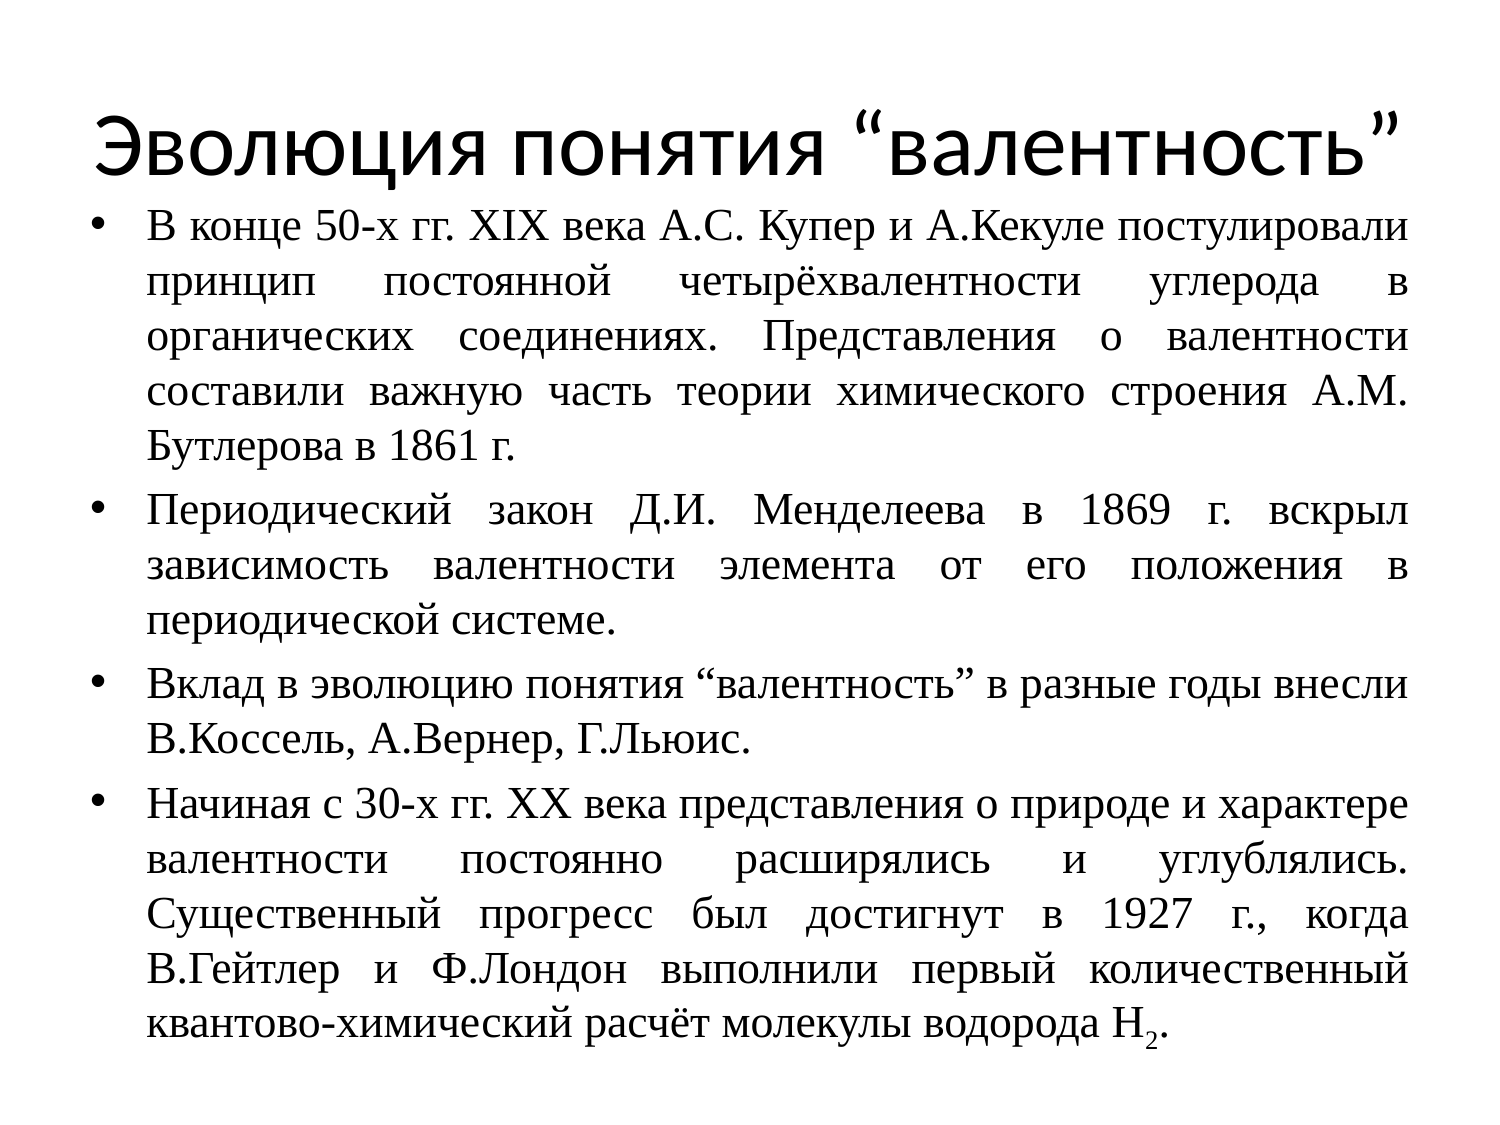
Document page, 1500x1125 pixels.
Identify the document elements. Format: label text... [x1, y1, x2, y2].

list В конце 50-х гг. XIX вeка А.С. Купер и А.Кекуле постулировали принцип постоянной четырёхвалентности углерода в органических соединениях. Представления о валентности составили важную часть теории химического строения А.М. Бутлерова в 1861 г. Периодический закон Д.И. Менделеева в 1869 г. вскрыл зависимость валентности элемента от его положения в периодической системе. Вклад в эволюцию понятия “валентность” в разные годы внесли В.Коссель, А.Вернер, Г.Льюис. Начиная с 30-х гг. XX века представления о природе и характере валентности постоянно расширялись и углублялись. Существенный прогресс был достигнут в 1927 г., когда В.Гейтлер и Ф.Лондон выполнили первый количественный квантово-химический расчёт молекулы водорода H2. [75, 187, 1425, 1079]
title Эволюция понятия “валентность” [75, 45, 1425, 187]
